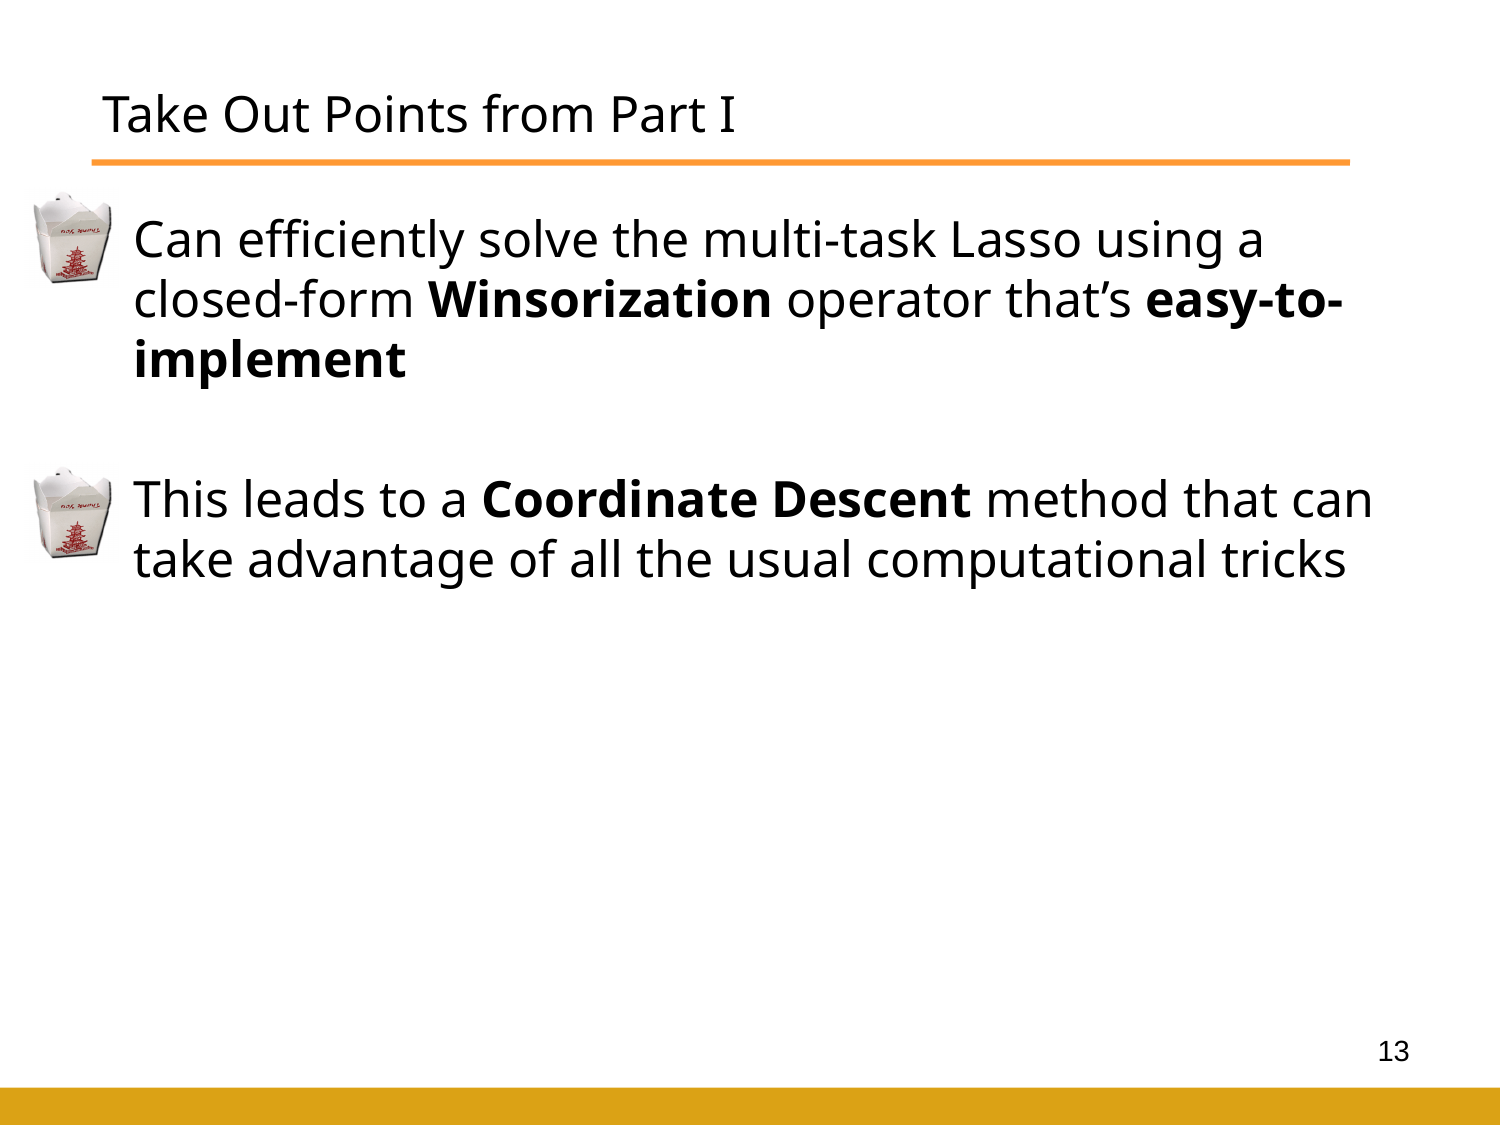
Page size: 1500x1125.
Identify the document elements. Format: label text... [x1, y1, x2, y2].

title Take Out Points from Part I [87, 75, 1363, 155]
list Can efficiently solve the multi-task Lasso using a closed-form Winsorization operator that’s easy-to-implement This leads to a Coordinate Descent method that can take advantage of all the usual computational tricks [62, 200, 1413, 938]
slide_number 13 [1074, 1024, 1426, 1103]
picture [24, 187, 120, 288]
picture [24, 462, 120, 563]
